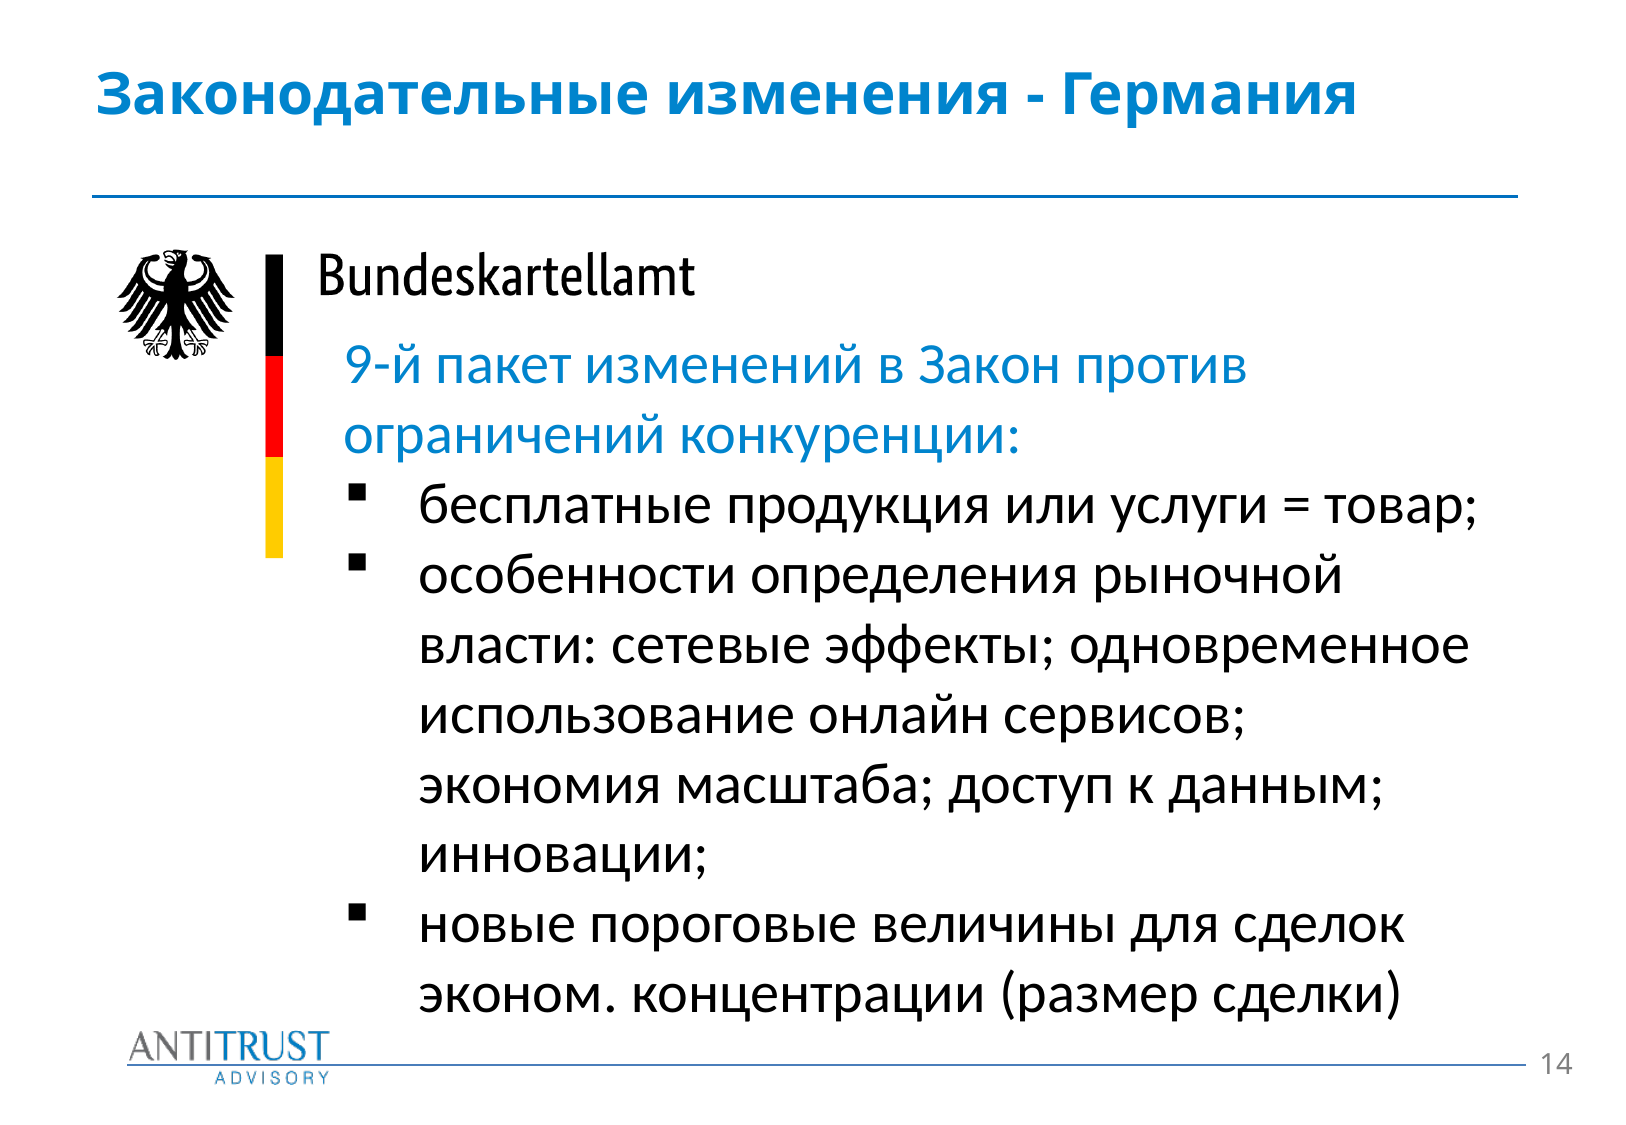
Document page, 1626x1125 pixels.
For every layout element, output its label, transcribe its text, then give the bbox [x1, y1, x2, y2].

title Законодательные изменения - Германия [80, 48, 1588, 219]
text_box 9-й пакет изменений в Закон против ограничений конкуренции: бесплатные продукция или услуги = товар; особенности определения рыночной власти: сетевые эффекты; одновременное использование онлайн сервисов; экономия масштаба; доступ к данным; инновации; новые пороговые величины для сделок эконом. концентрации (размер сделки) [329, 317, 1506, 1032]
text_box 14 [1237, 1034, 1588, 1095]
picture [0, 143, 814, 670]
picture [129, 1030, 331, 1085]
